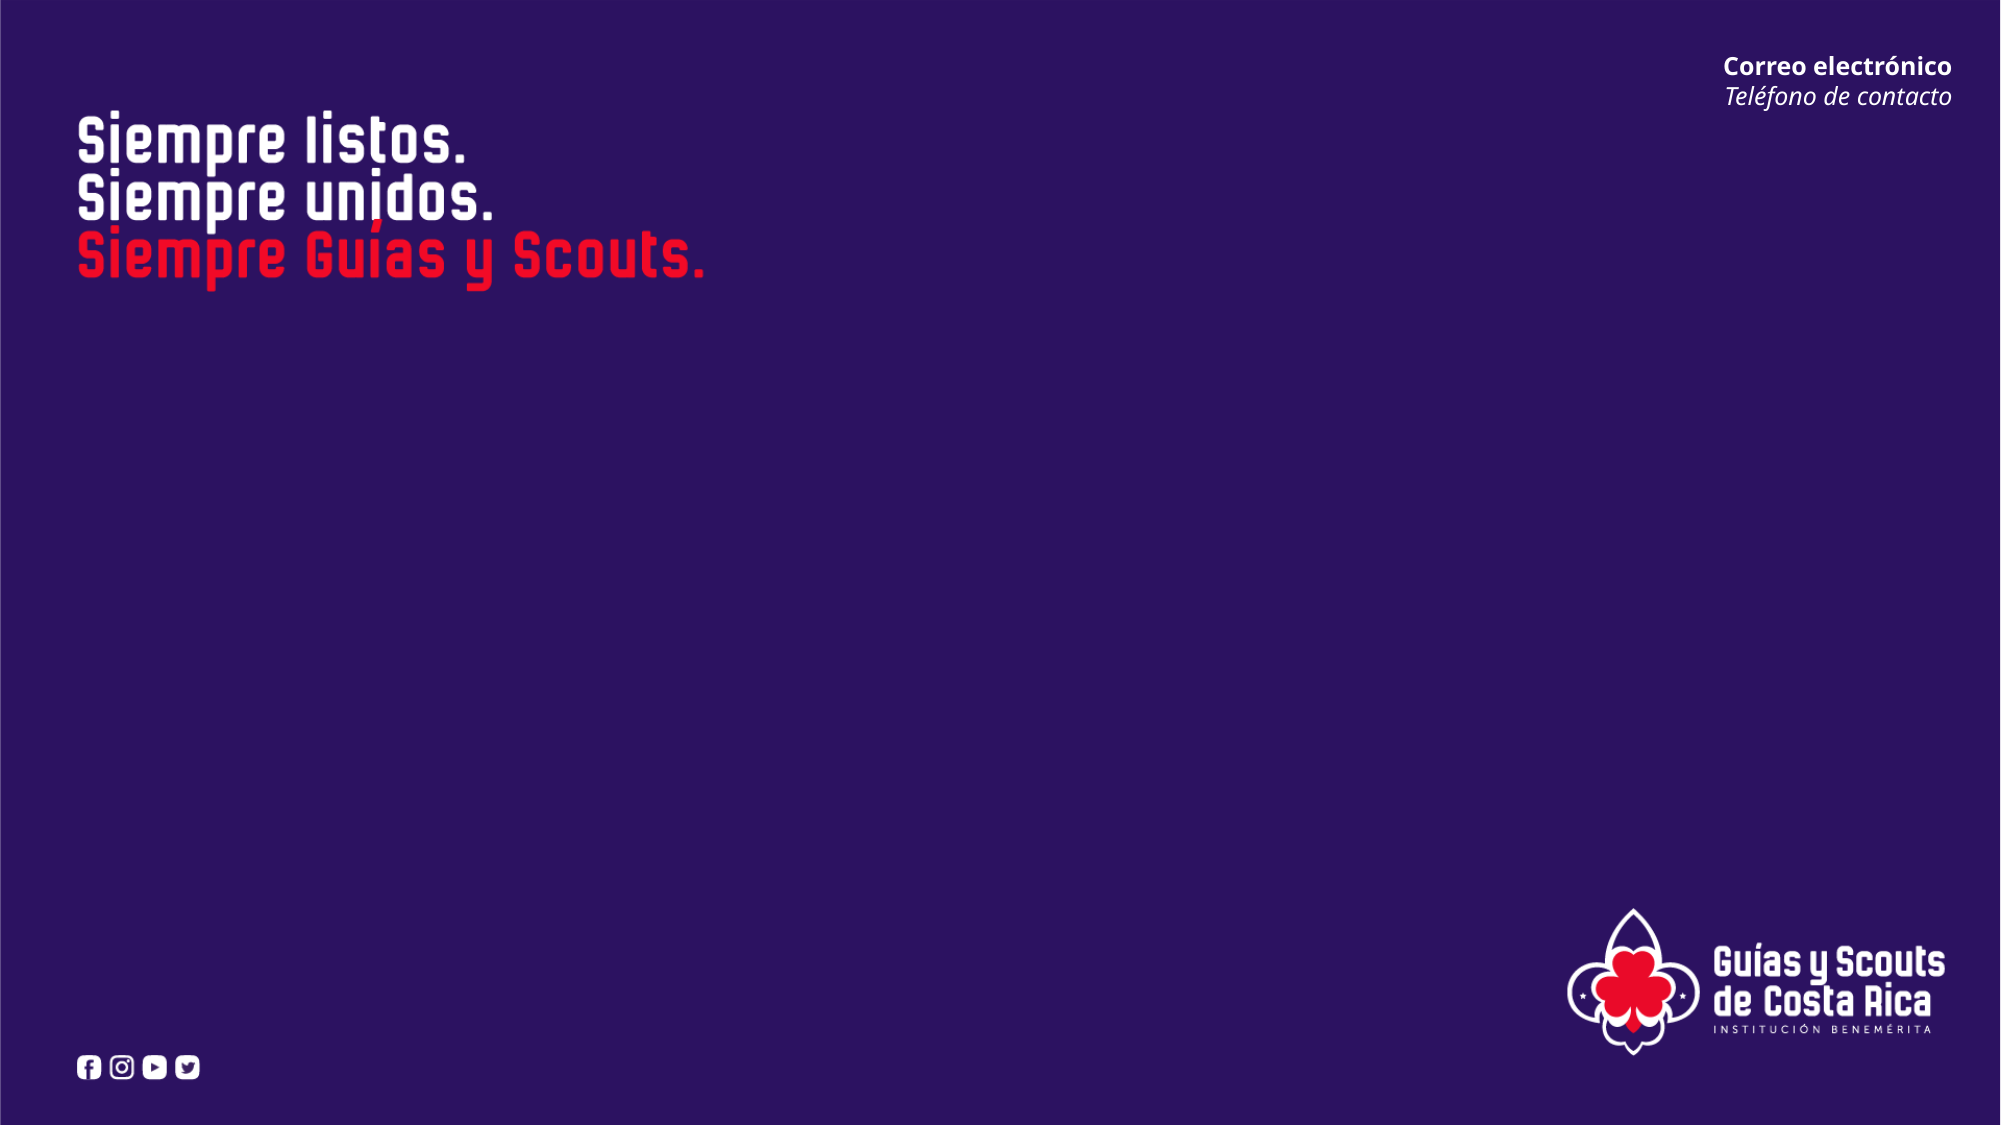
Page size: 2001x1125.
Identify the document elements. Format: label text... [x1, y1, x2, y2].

picture [0, 0, 2001, 1125]
text_box Correo electrónico Teléfono de contacto [748, 42, 1968, 118]
